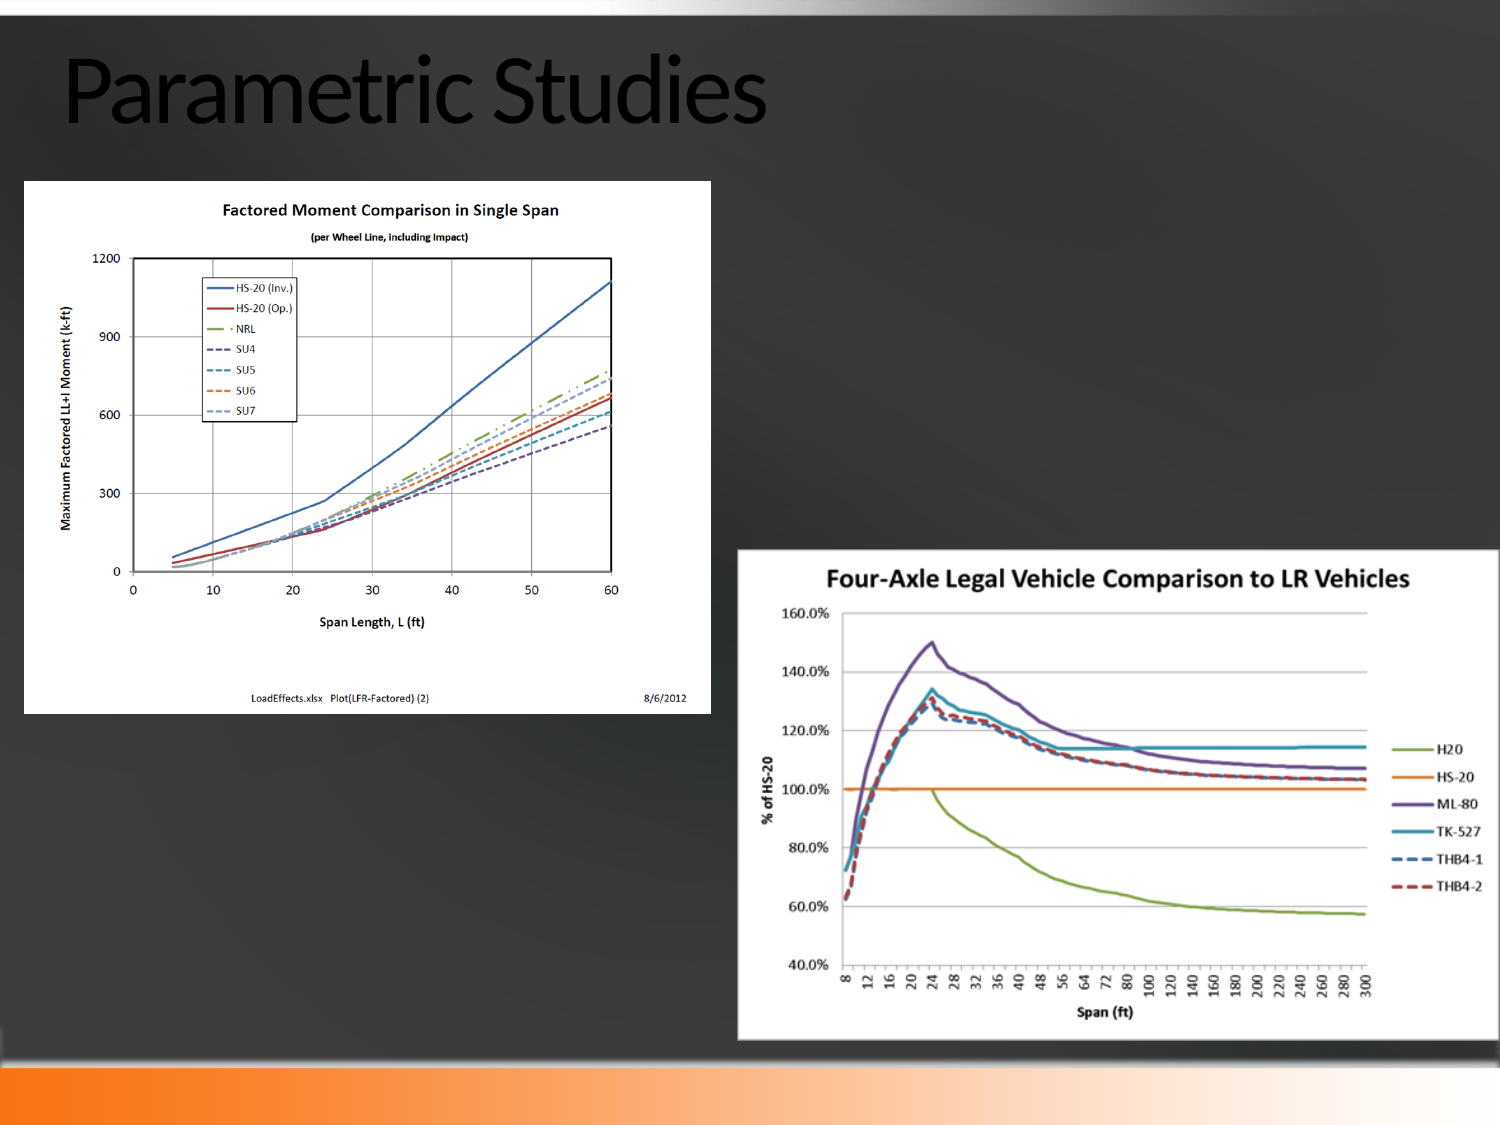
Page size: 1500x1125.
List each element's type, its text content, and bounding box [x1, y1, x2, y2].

picture [0, 0, 1500, 1125]
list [737, 549, 1500, 1042]
title Parametric Studies [62, 37, 1438, 147]
